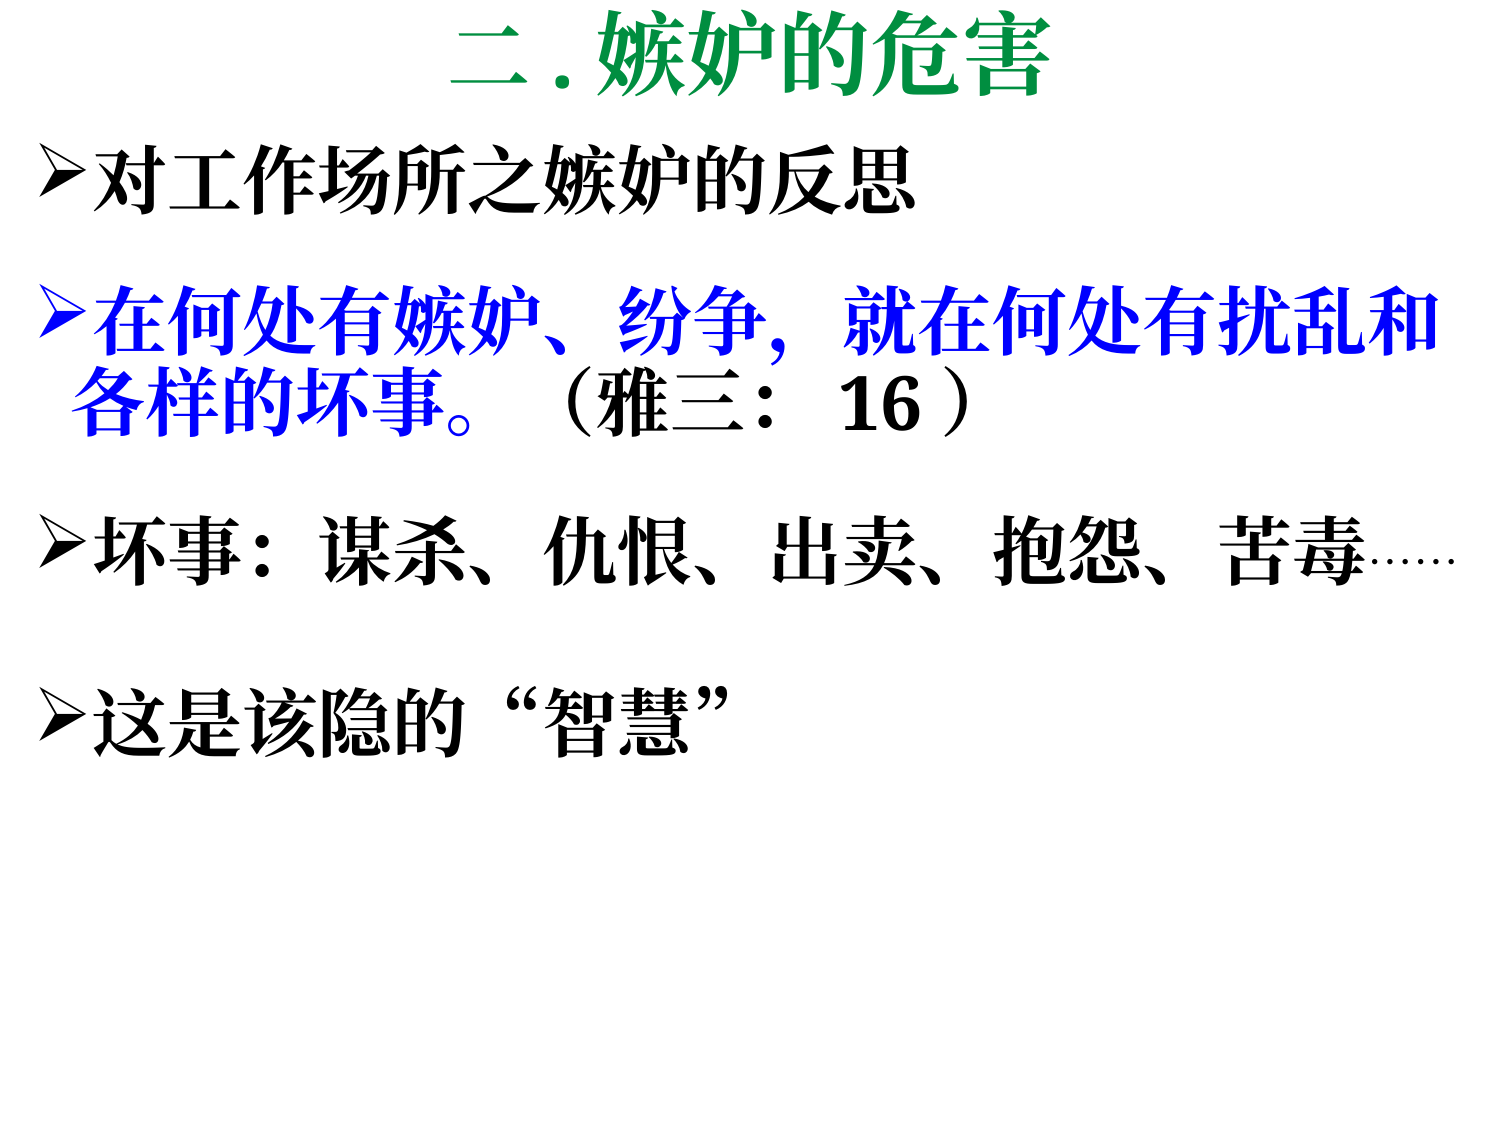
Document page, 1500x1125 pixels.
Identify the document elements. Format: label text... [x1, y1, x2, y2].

list 对工作场所之嫉妒的反思 在何处有嫉妒、纷争，就在何处有扰乱和各样的坏事。（雅三：16） 坏事：谋杀、仇恨、出卖、抱怨、苦毒…… 这是该隐的“智慧” [18, 136, 1484, 1104]
title 二.嫉妒的危害 [103, 0, 1398, 118]
